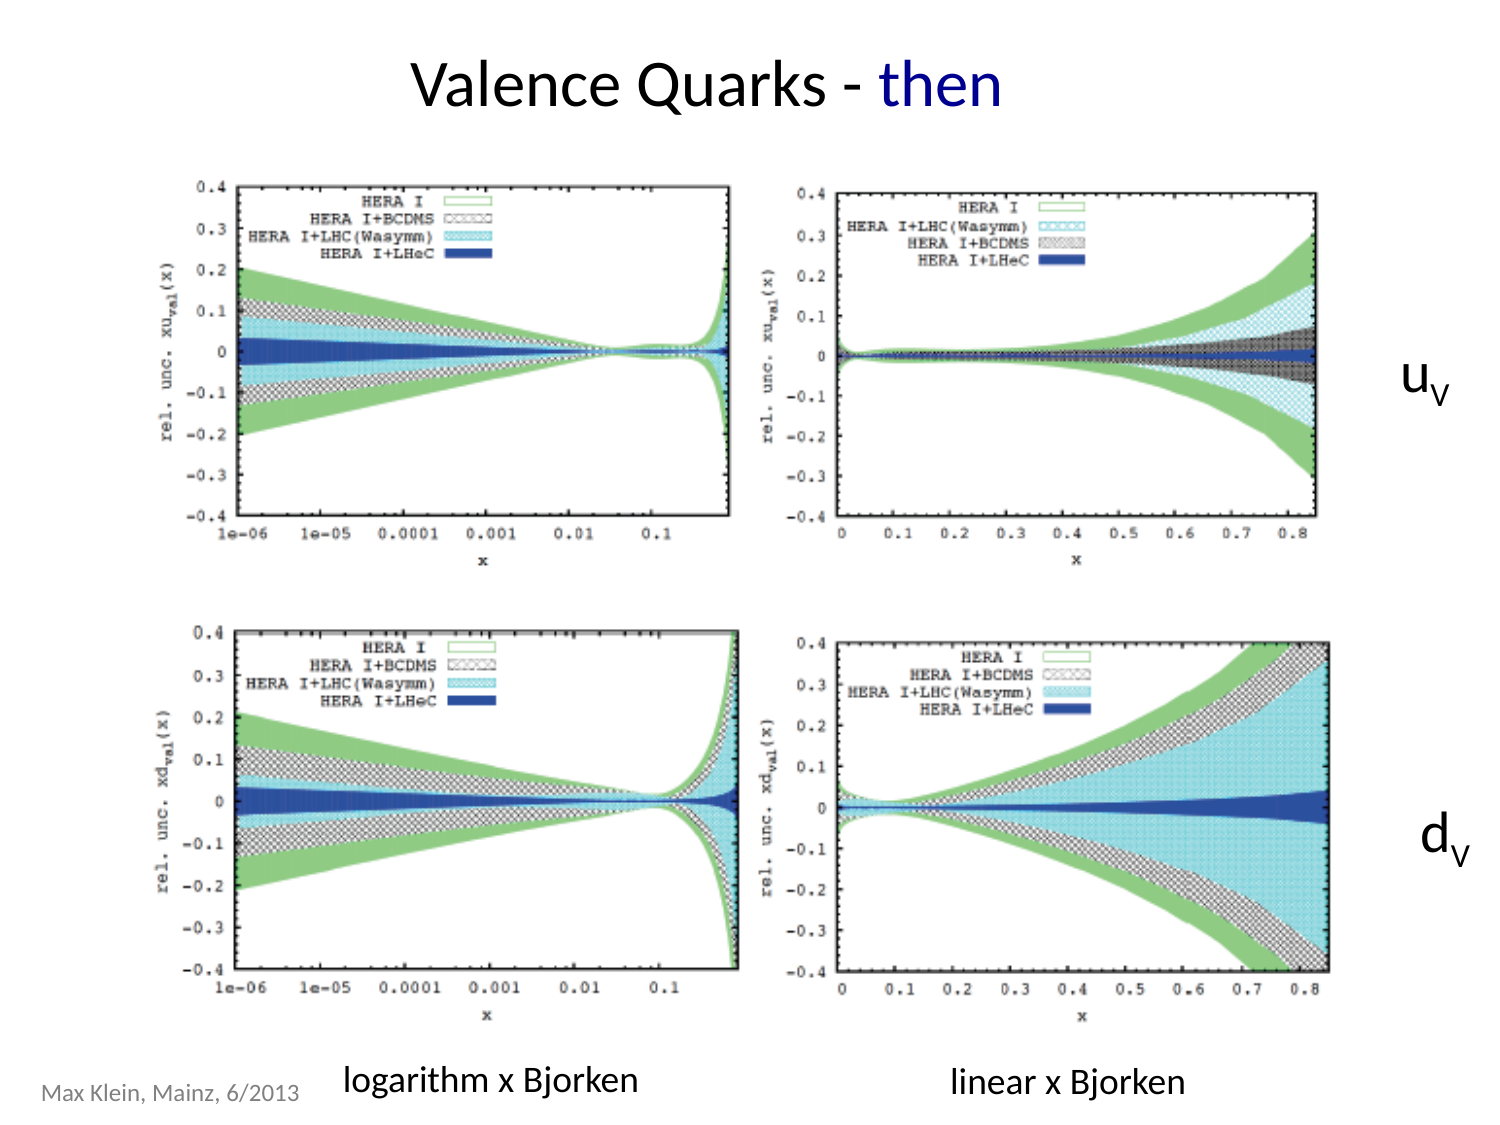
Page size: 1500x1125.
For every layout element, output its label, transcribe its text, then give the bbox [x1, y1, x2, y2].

text_box logarithm x Bjorken [328, 1049, 663, 1108]
picture [100, 145, 1383, 1042]
text_box linear x Bjorken [935, 1049, 1210, 1110]
text_box uV [1388, 326, 1465, 421]
title Valence Quarks - then [32, 18, 1383, 140]
text_box Max Klein, Mainz, 6/2013 [26, 1069, 316, 1114]
text_box dV [1405, 787, 1486, 882]
